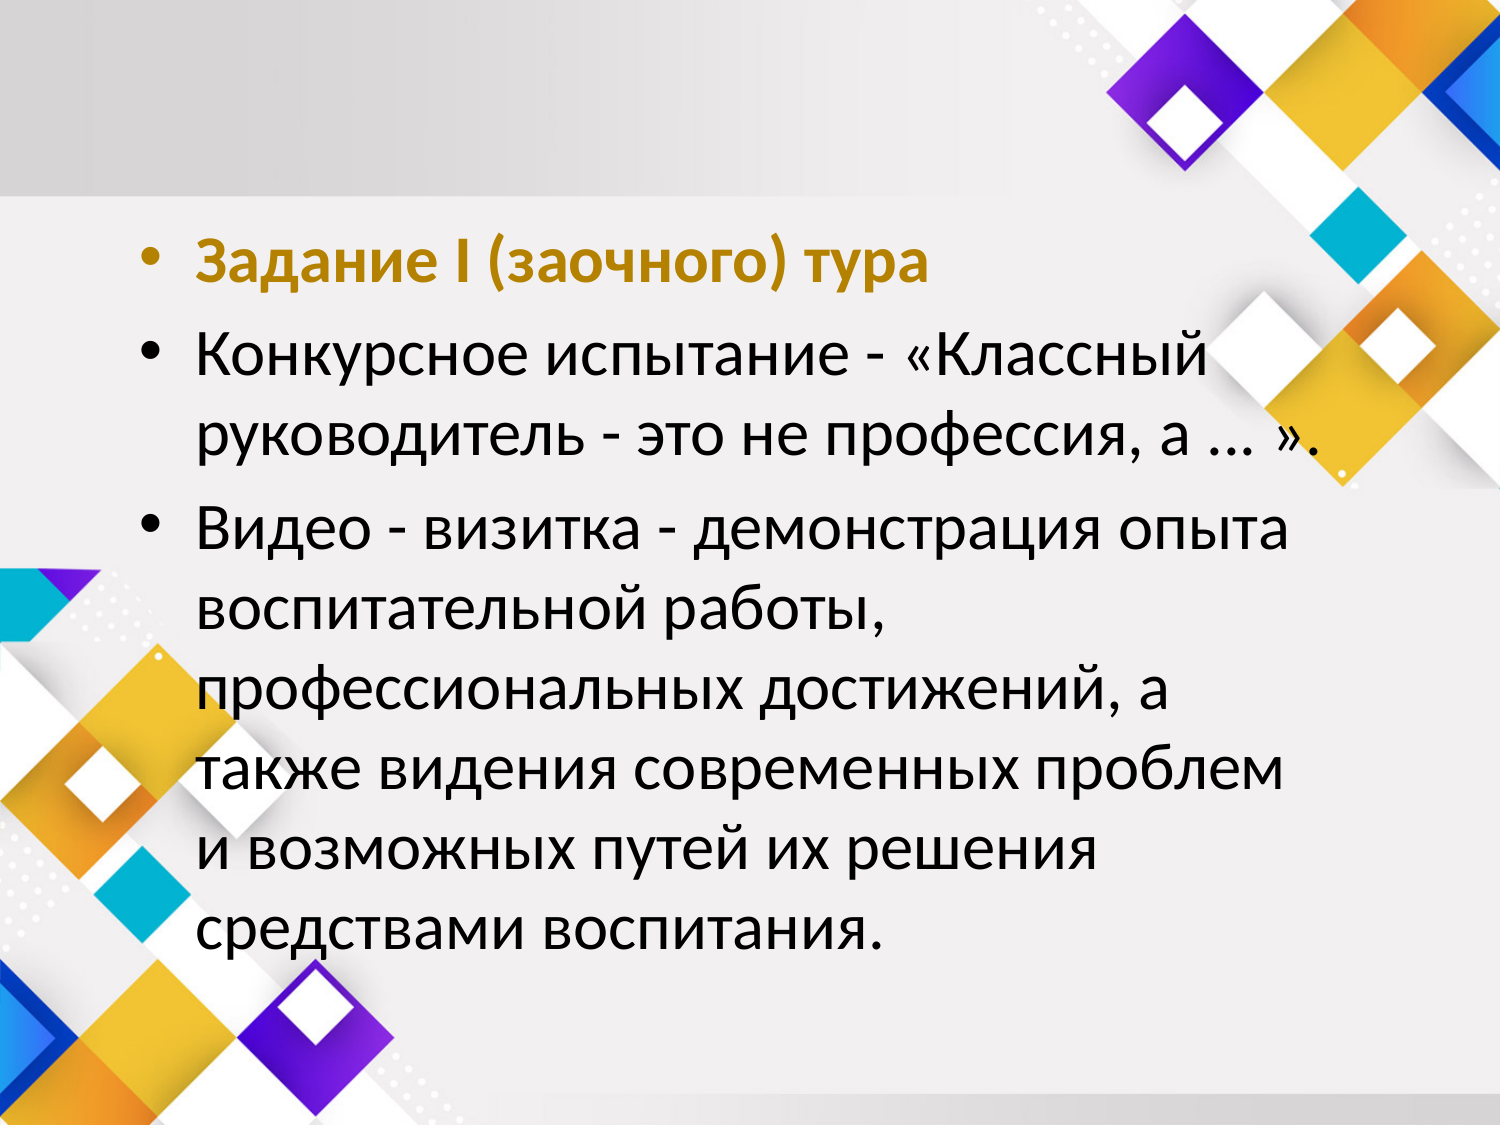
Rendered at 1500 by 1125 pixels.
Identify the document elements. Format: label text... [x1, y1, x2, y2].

list Задание I (заочного) тура Конкурсное испытание - «Классный руководитель - это не профессия, а ... ». Видео - визитка - демонстрация опыта воспитательной работы, профессиональных достижений, а также видения современных проблем и возможных путей их решения средствами воспитания. [123, 208, 1353, 1071]
picture [0, 0, 1500, 1125]
